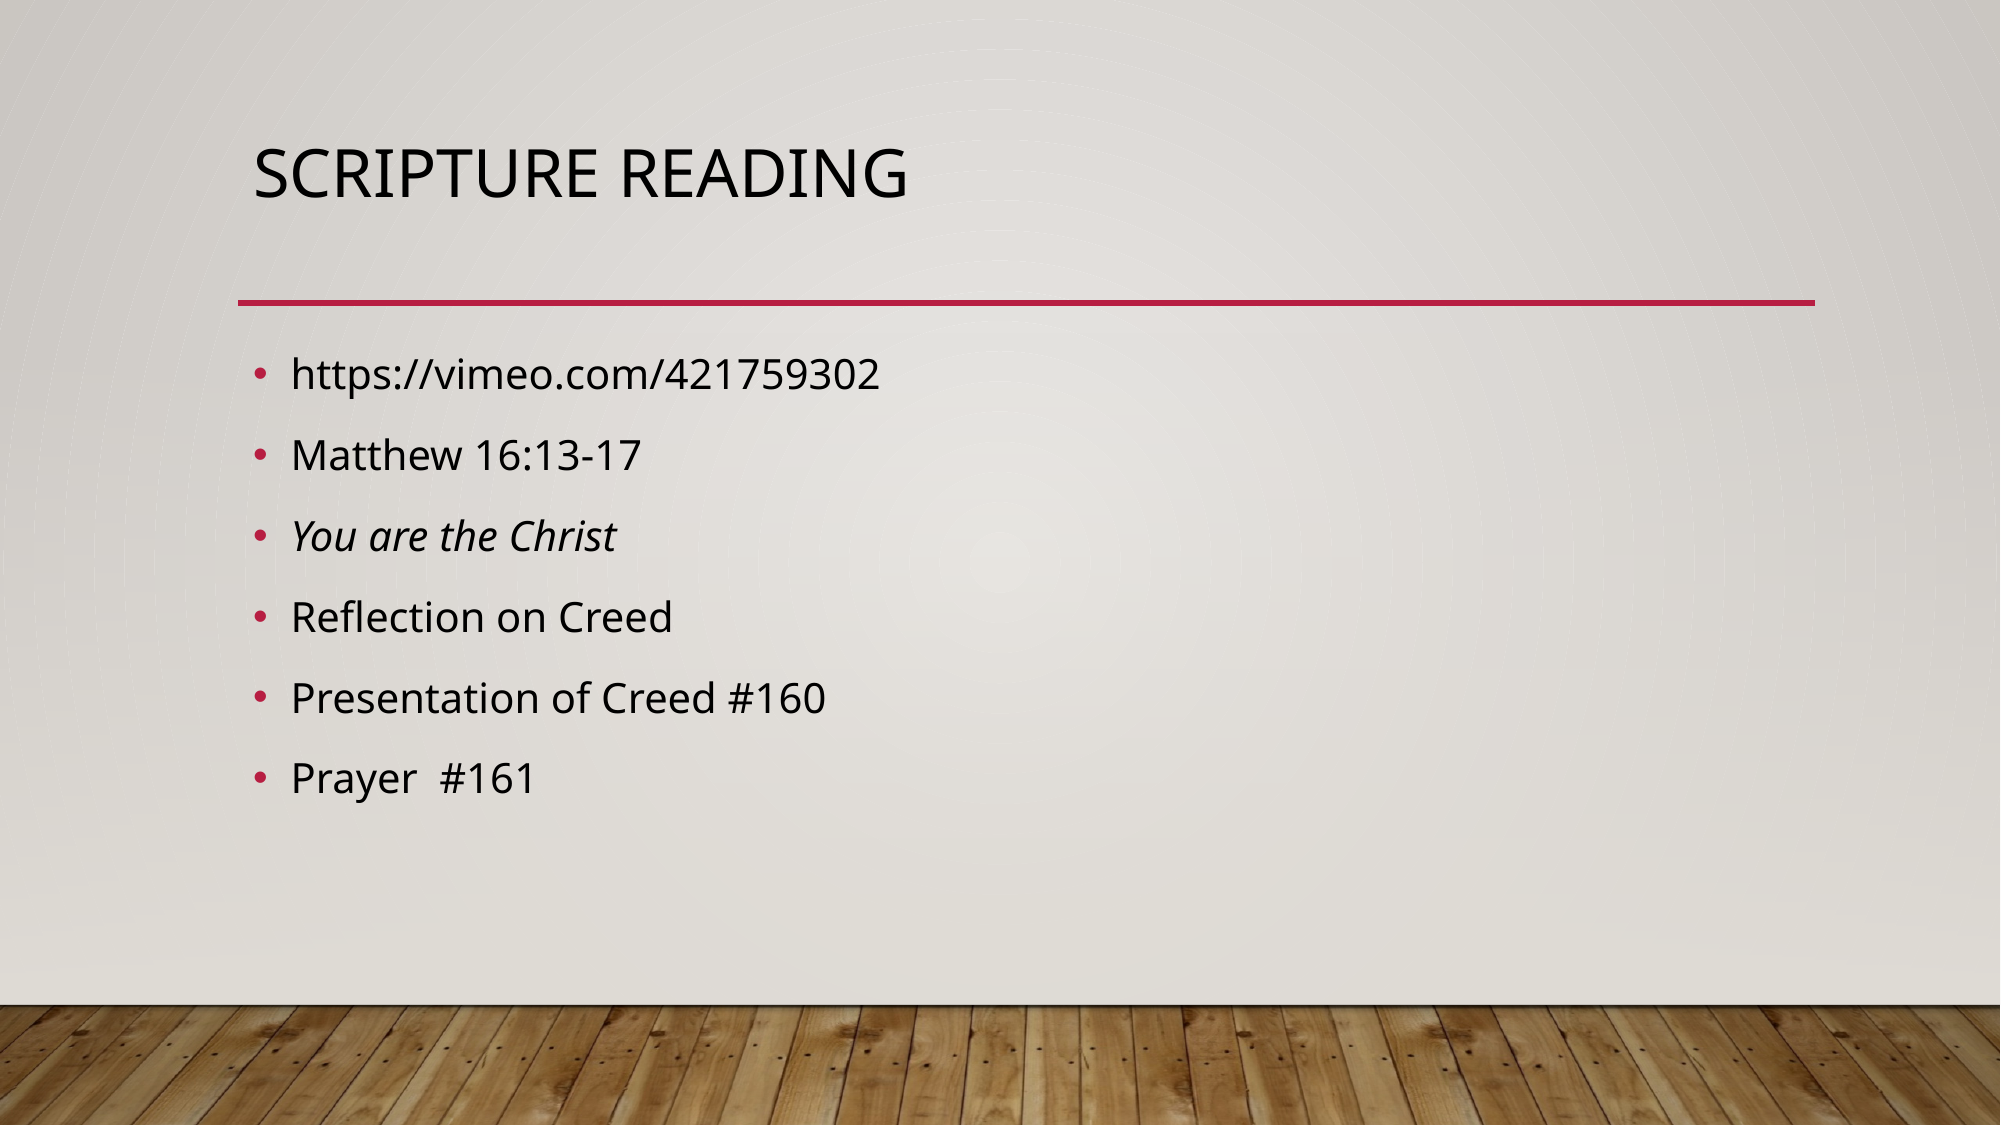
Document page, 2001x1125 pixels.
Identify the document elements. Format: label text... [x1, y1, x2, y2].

title Scripture reading [238, 131, 1814, 305]
list https://vimeo.com/421759302 Matthew 16:13-17 You are the Christ Reflection on Creed Presentation of Creed #160 Prayer #161 [238, 330, 1814, 897]
picture [0, 1005, 2000, 1125]
